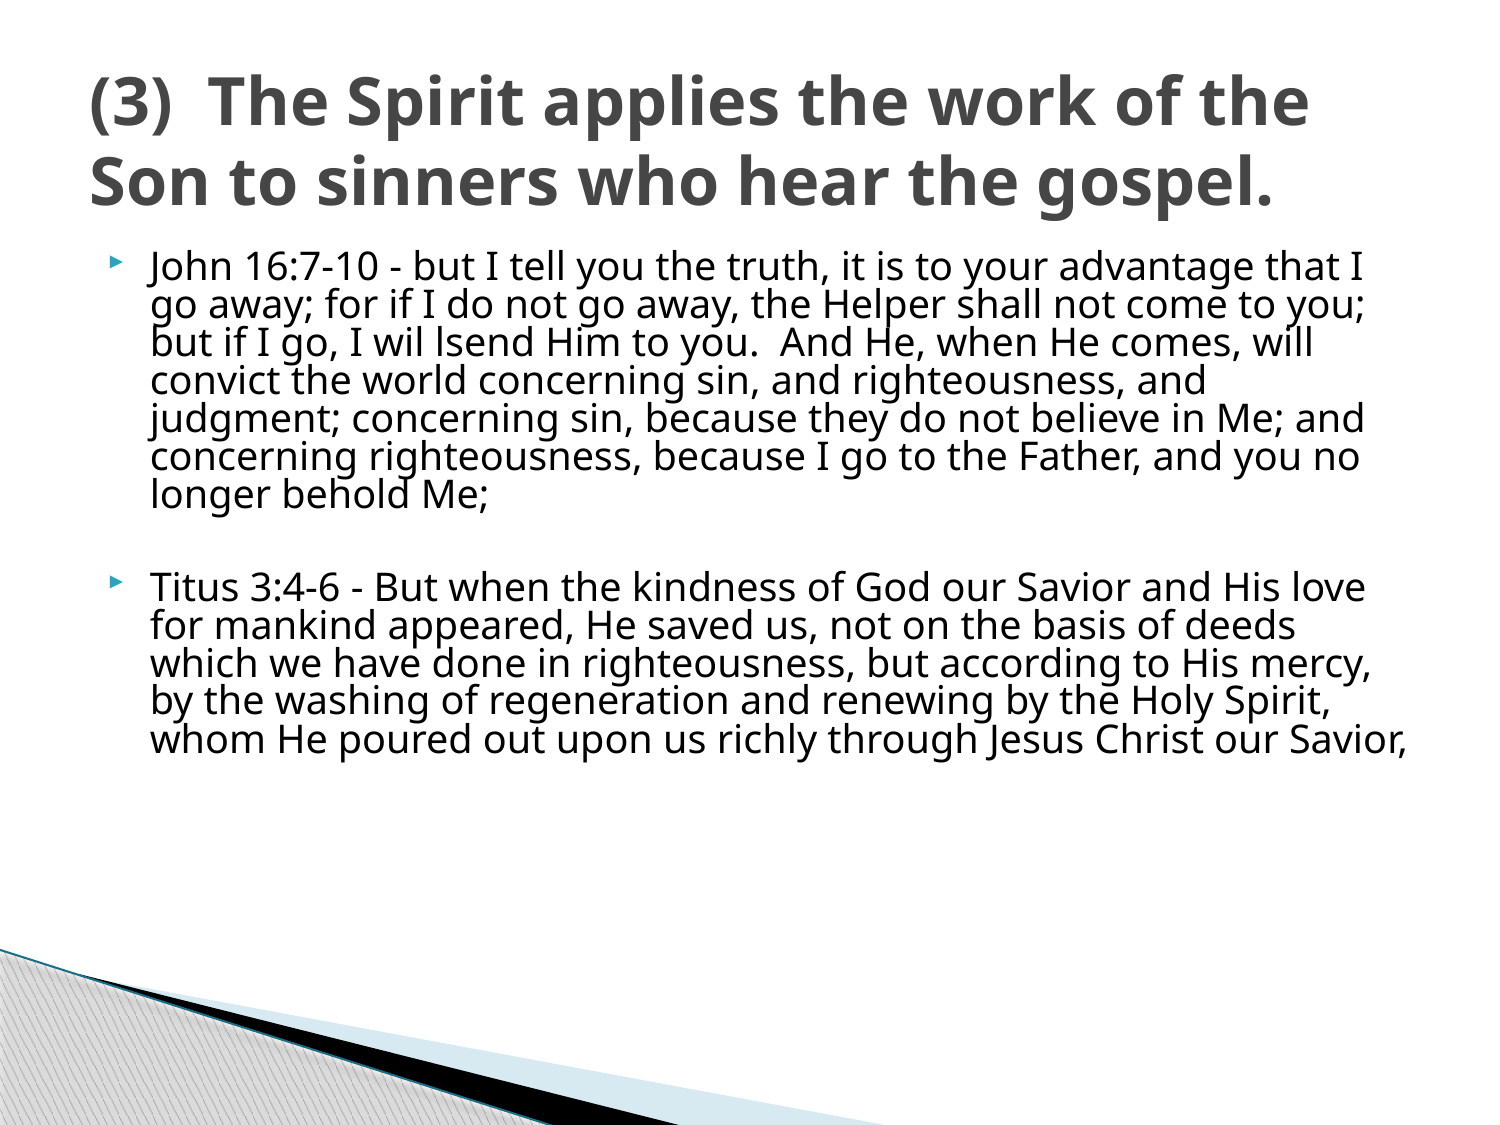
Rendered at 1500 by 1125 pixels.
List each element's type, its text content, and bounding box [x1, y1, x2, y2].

title (3) The Spirit applies the work of the Son to sinners who hear the gospel. [75, 45, 1425, 233]
list John 16:7-10 - but I tell you the truth, it is to your advantage that I go away; for if I do not go away, the Helper shall not come to you; but if I go, I wil lsend Him to you. And He, when He comes, will convict the world concerning sin, and righteousness, and judgment; concerning sin, because they do not believe in Me; and concerning righteousness, because I go to the Father, and you no longer behold Me; Titus 3:4-6 - But when the kindness of God our Savior and His love for mankind appeared, He saved us, not on the basis of deeds which we have done in righteousness, but according to His mercy, by the washing of regeneration and renewing by the Holy Spirit, whom He poured out upon us richly through Jesus Christ our Savior, [75, 243, 1425, 986]
